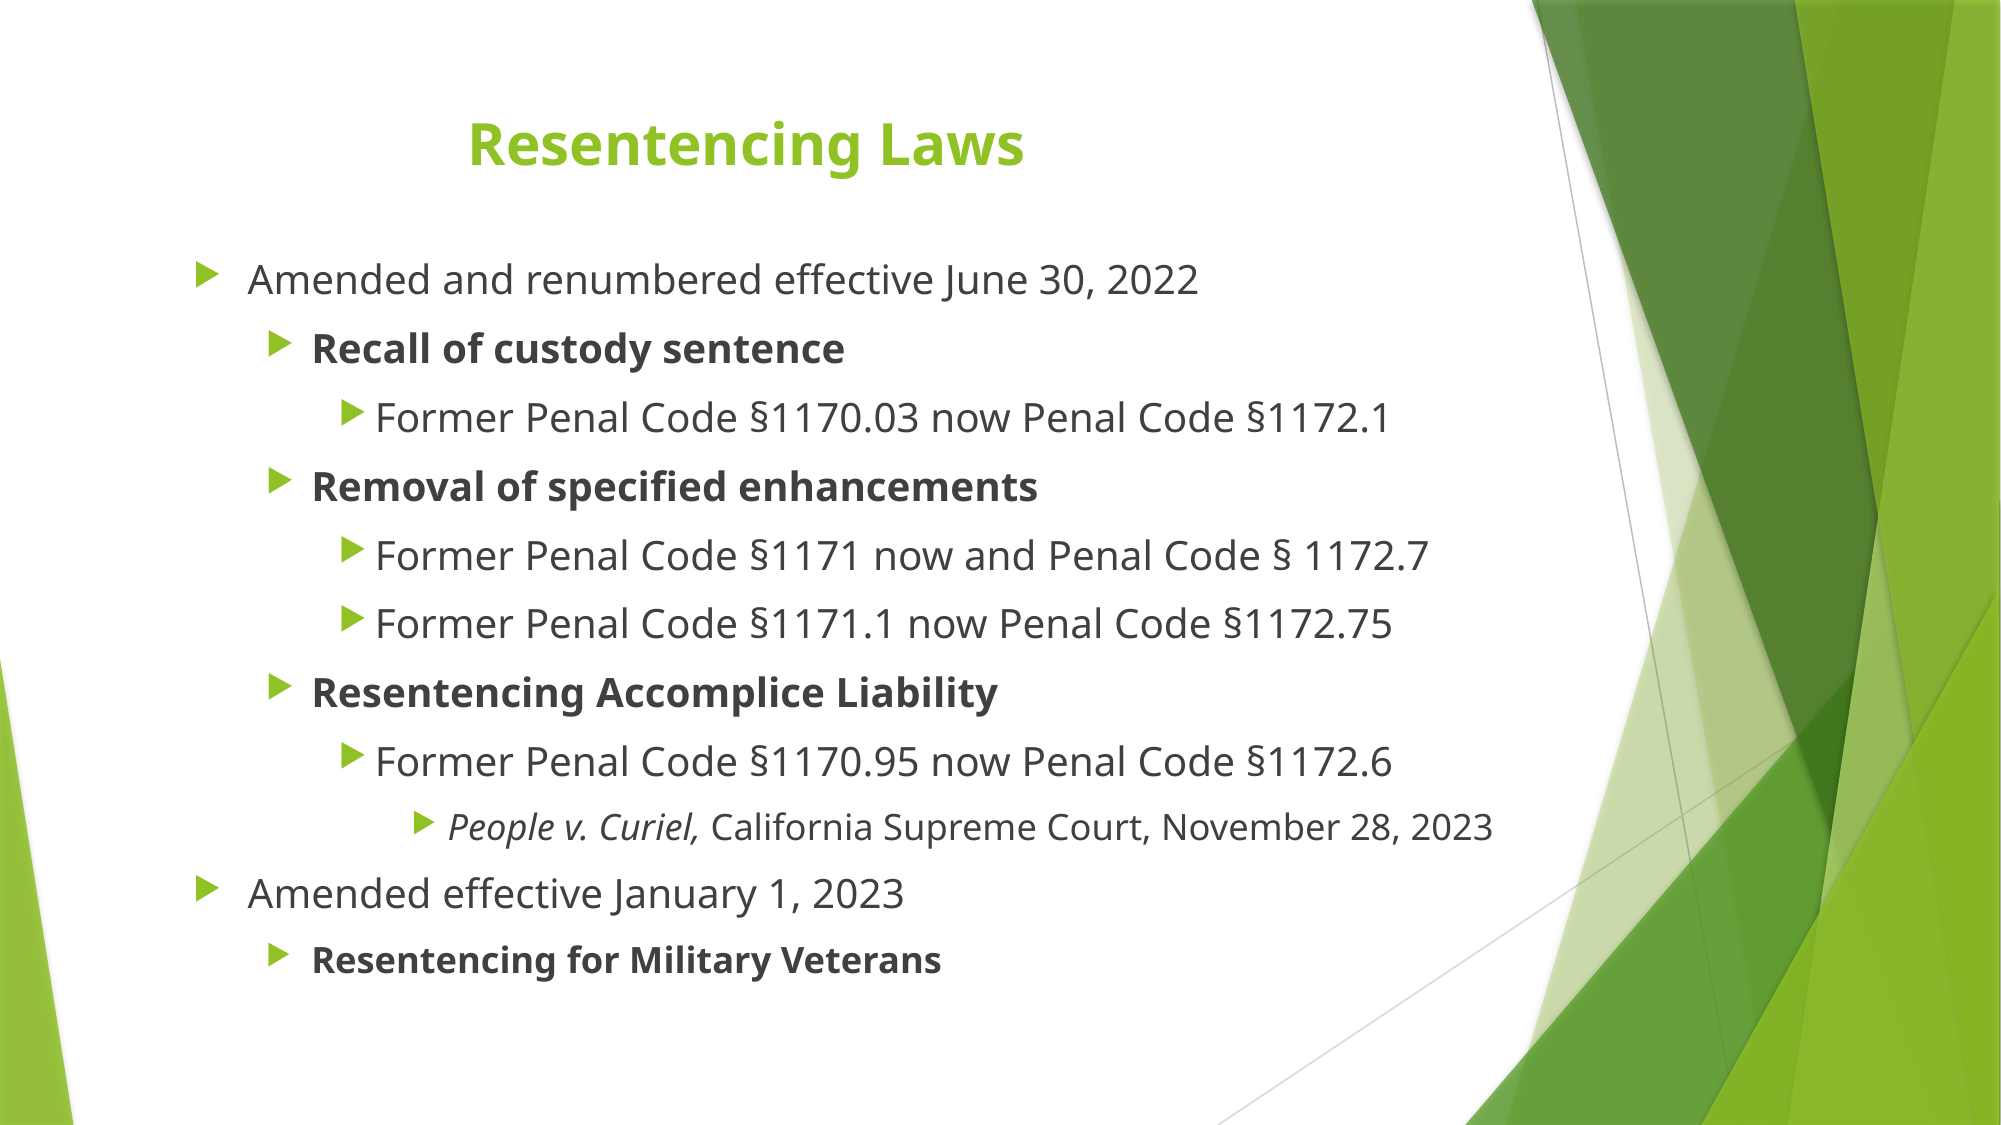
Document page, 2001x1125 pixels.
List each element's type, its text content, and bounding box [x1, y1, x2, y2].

title Resentencing Laws [80, 99, 1429, 201]
list Amended and renumbered effective June 30, 2022 Recall of custody sentence Former Penal Code §1170.03 now Penal Code §1172.1 Removal of specified enhancements Former Penal Code §1171 now and Penal Code § 1172.7 Former Penal Code §1171.1 now Penal Code §1172.75 Resentencing Accomplice Liability Former Penal Code §1170.95 now Penal Code §1172.6 People v. Curiel, California Supreme Court, November 28, 2023 Amended effective January 1, 2023 Resentencing for Military Veterans [178, 247, 1515, 1025]
